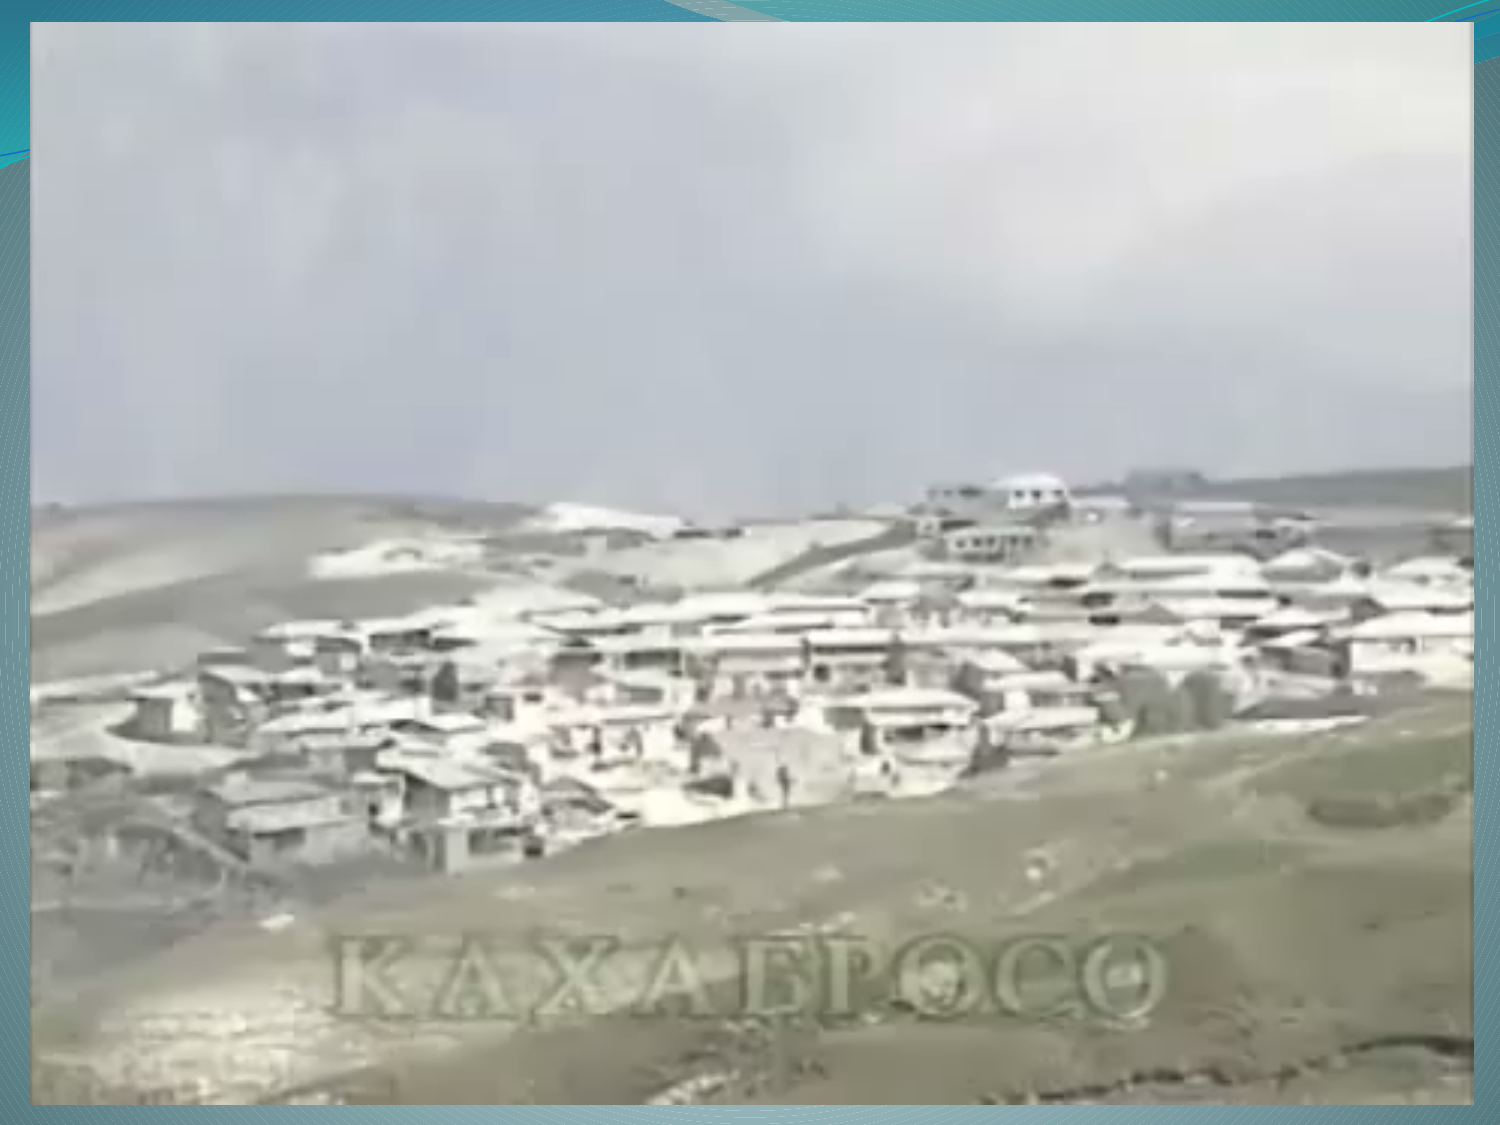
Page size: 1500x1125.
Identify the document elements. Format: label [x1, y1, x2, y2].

text_box [29, 21, 1475, 1107]
